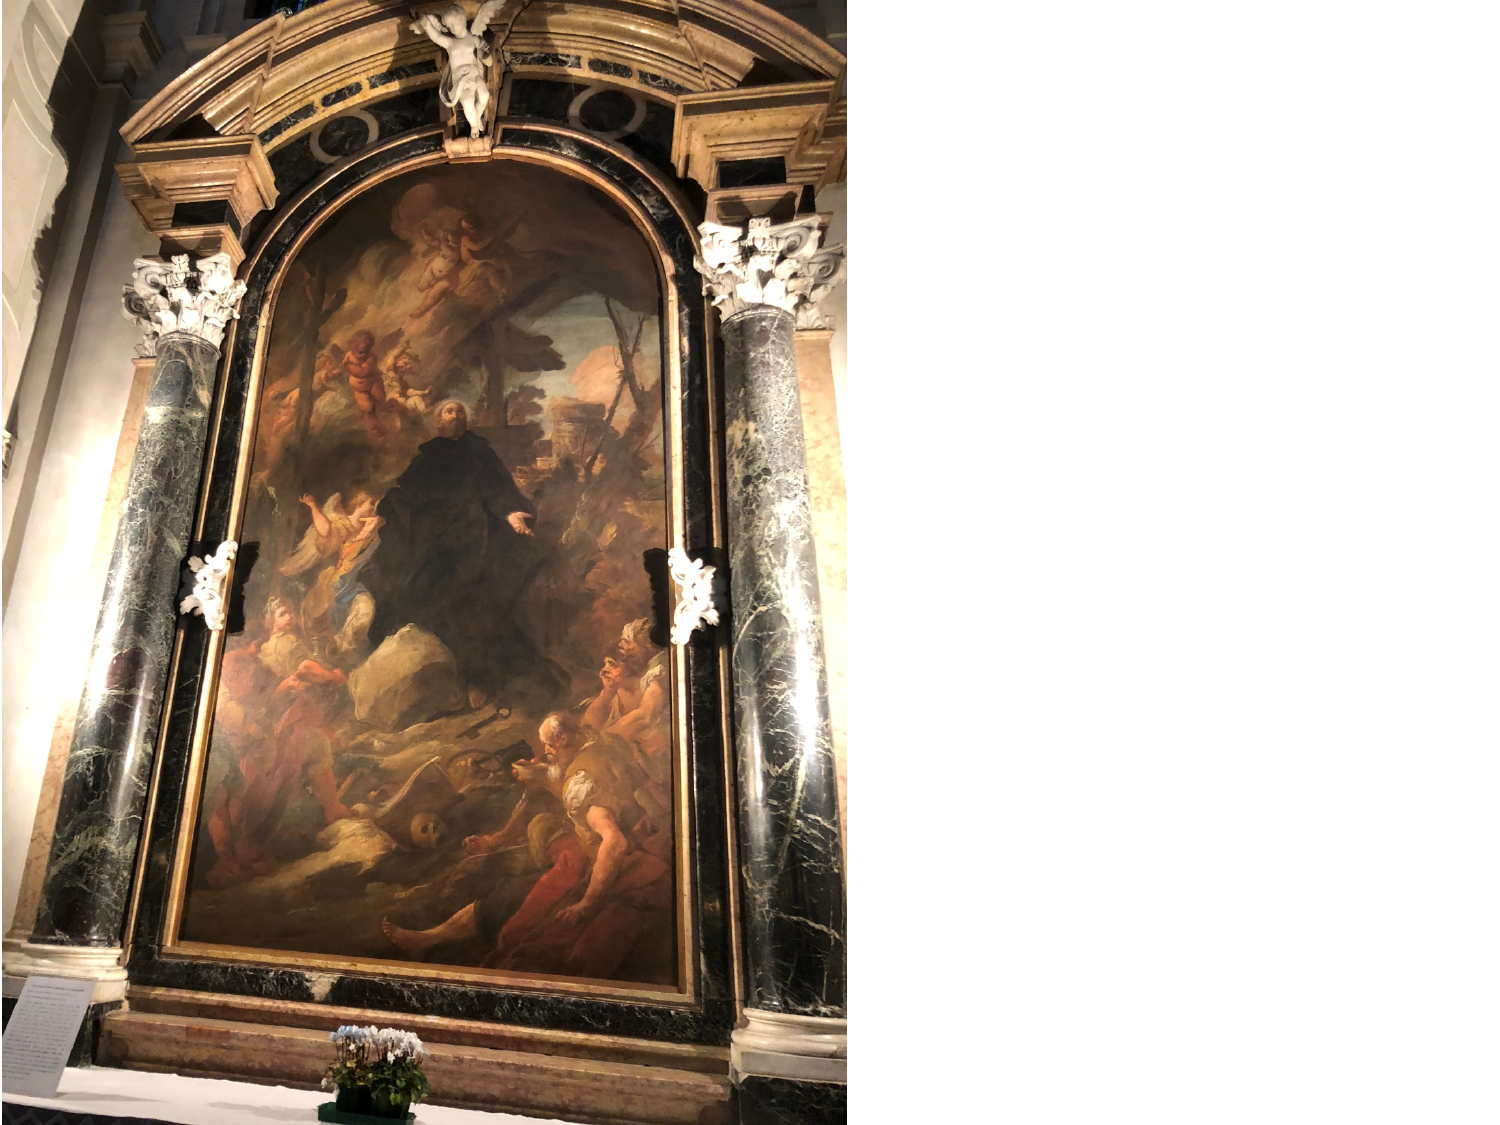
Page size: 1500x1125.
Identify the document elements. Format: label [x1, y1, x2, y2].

picture [2, 0, 847, 1125]
